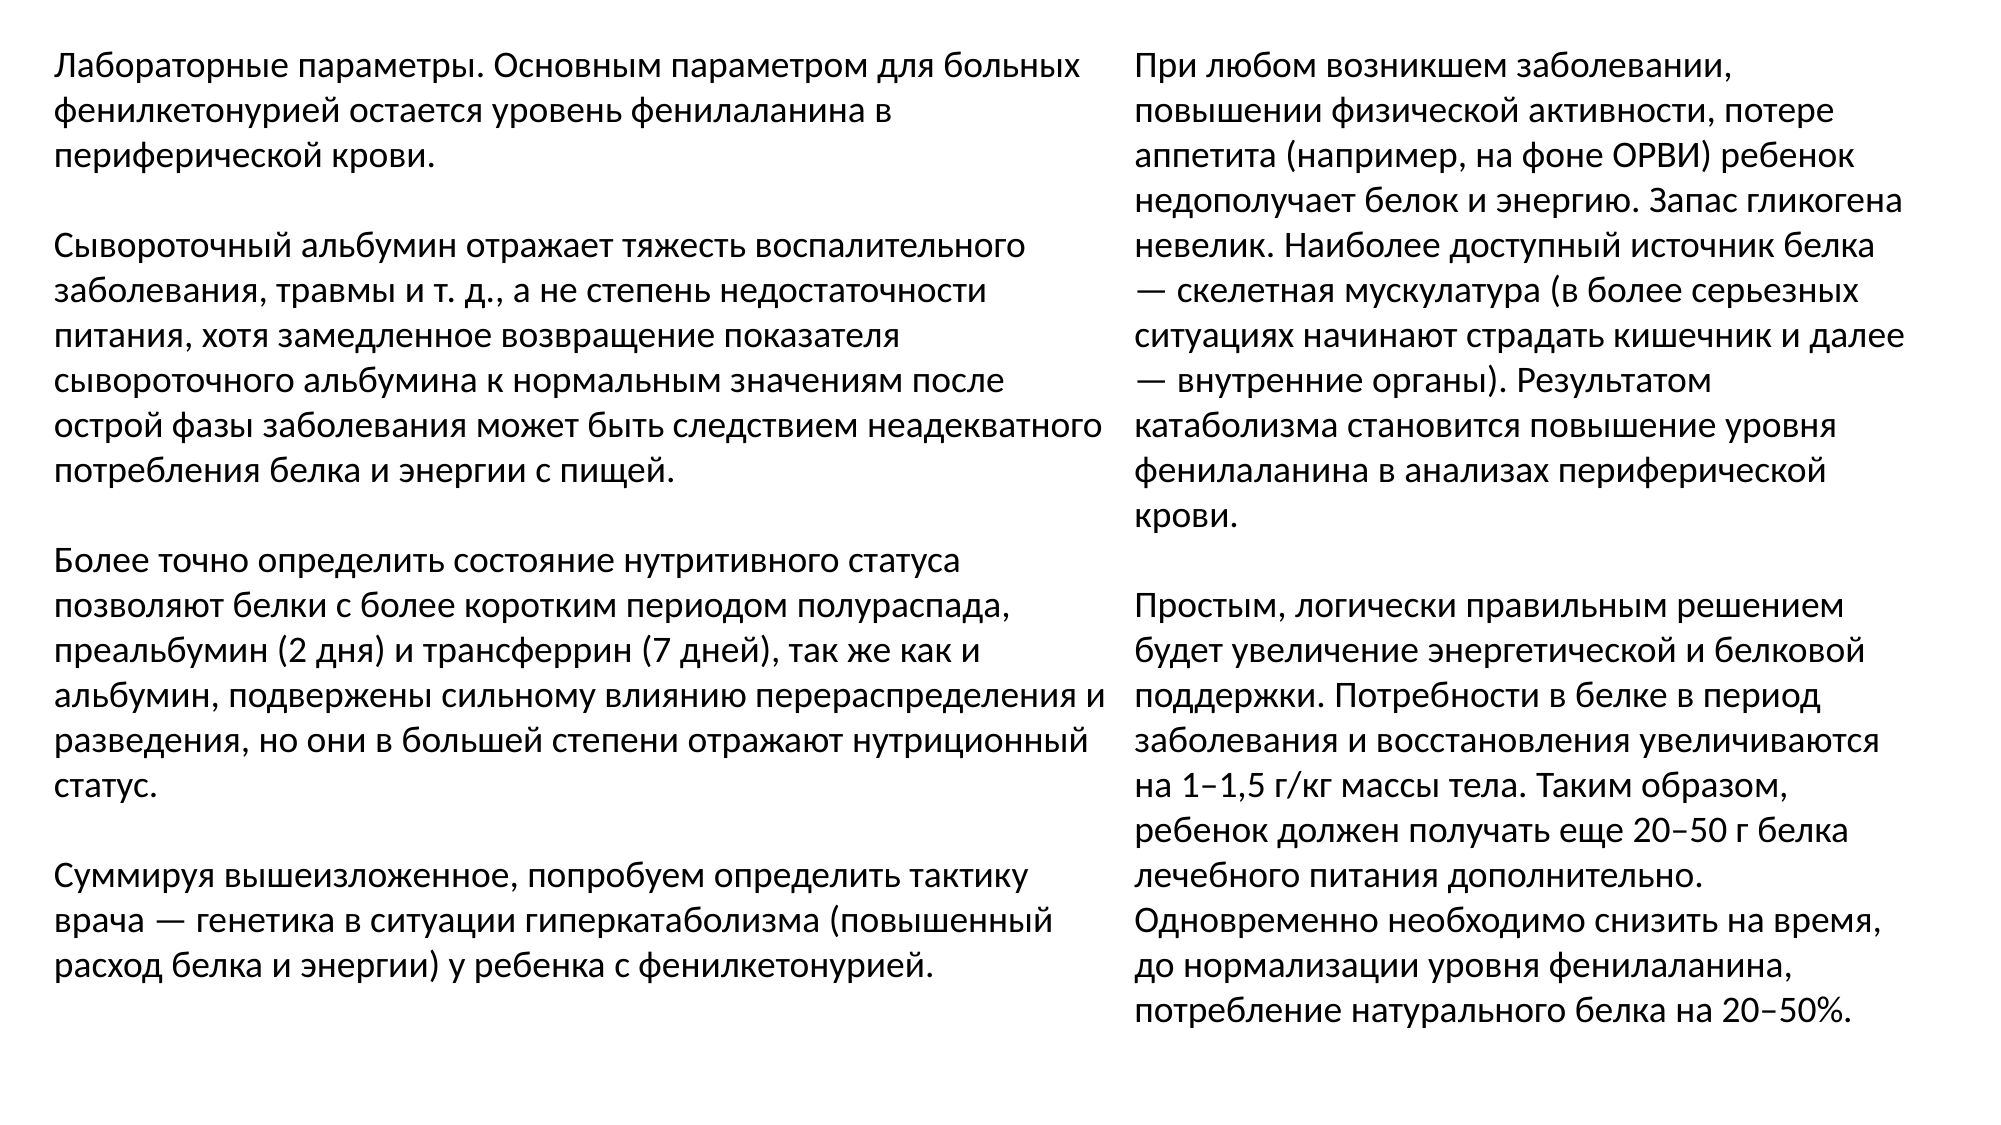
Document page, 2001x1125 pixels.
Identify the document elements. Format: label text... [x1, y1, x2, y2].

text_box Лабораторные параметры. Основным параметром для больных фенилкетонурией остается уровень фенилаланина в периферической крови. Сывороточный альбумин отражает тяжесть воспалительного заболевания, травмы и т. д., а не степень недостаточности питания, хотя замедленное возвращение показателя сывороточного альбумина к нормальным значениям после острой фазы заболевания может быть следствием неадекватного потребления белка и энергии с пищей. Более точно определить состояние нутритивного статуса позволяют белки с более коротким периодом полураспада, преальбумин (2 дня) и трансферрин (7 дней), так же как и альбумин, подвержены сильному влиянию перераспределения и разведения, но они в большей степени отражают нутриционный статус. Суммируя вышеизложенное, попробуем определить тактику врача — генетика в ситуации гиперкатаболизма (повышенный расход белка и энергии) у ребенка с фенилкетонурией. [39, 32, 1119, 993]
text_box При любом возникшем заболевании, повышении физической активности, потере аппетита (например, на фоне ОРВИ) ребенок недополучает белок и энергию. Запас гликогена невелик. Наиболее доступный источник белка — скелетная мускулатура (в более серьезных ситуациях начинают страдать кишечник и далее — внутренние органы). Результатом катаболизма становится повышение уровня фенилаланина в анализах периферической крови. Простым, логически правильным решением будет увеличение энергетической и белковой поддержки. Потребности в белке в период заболевания и восстановления увеличиваются на 1–1,5 г/кг массы тела. Таким образом, ребенок должен получать еще 20–50 г белка лечебного питания дополнительно. Одновременно необходимо снизить на время, до нормализации уровня фенилаланина, потребление натурального белка на 20–50%. [1119, 32, 1924, 1038]
